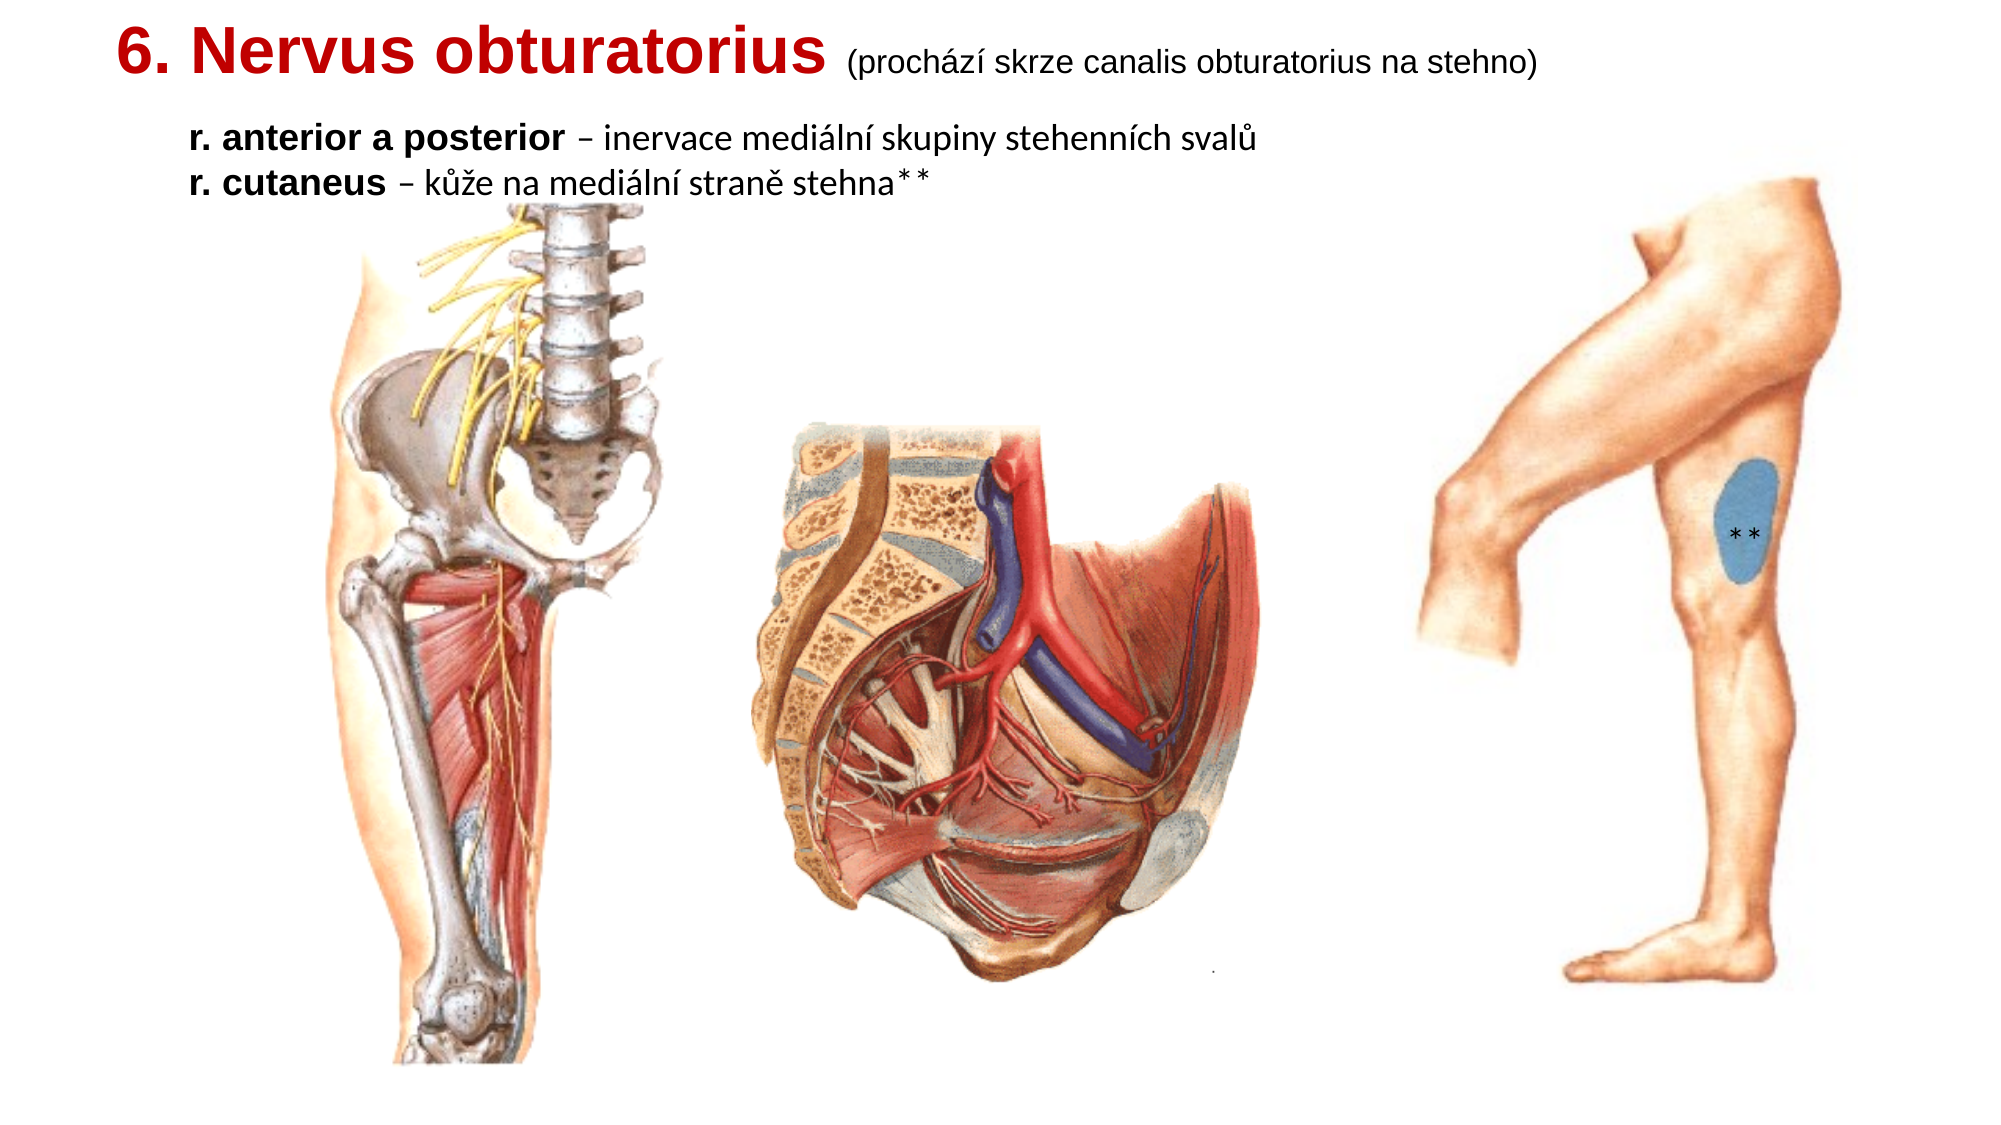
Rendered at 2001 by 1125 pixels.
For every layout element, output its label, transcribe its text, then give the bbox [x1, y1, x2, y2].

picture [751, 402, 1263, 987]
picture [1404, 139, 1858, 1002]
text_box r. anterior a posterior – inervace mediální skupiny stehenních svalů r. cutaneus – kůže na mediální straně stehna** [173, 105, 1545, 211]
picture [304, 168, 684, 1071]
text_box 6. Nervus obturatorius (prochází skrze canalis obturatorius na stehno) [102, 0, 1555, 95]
